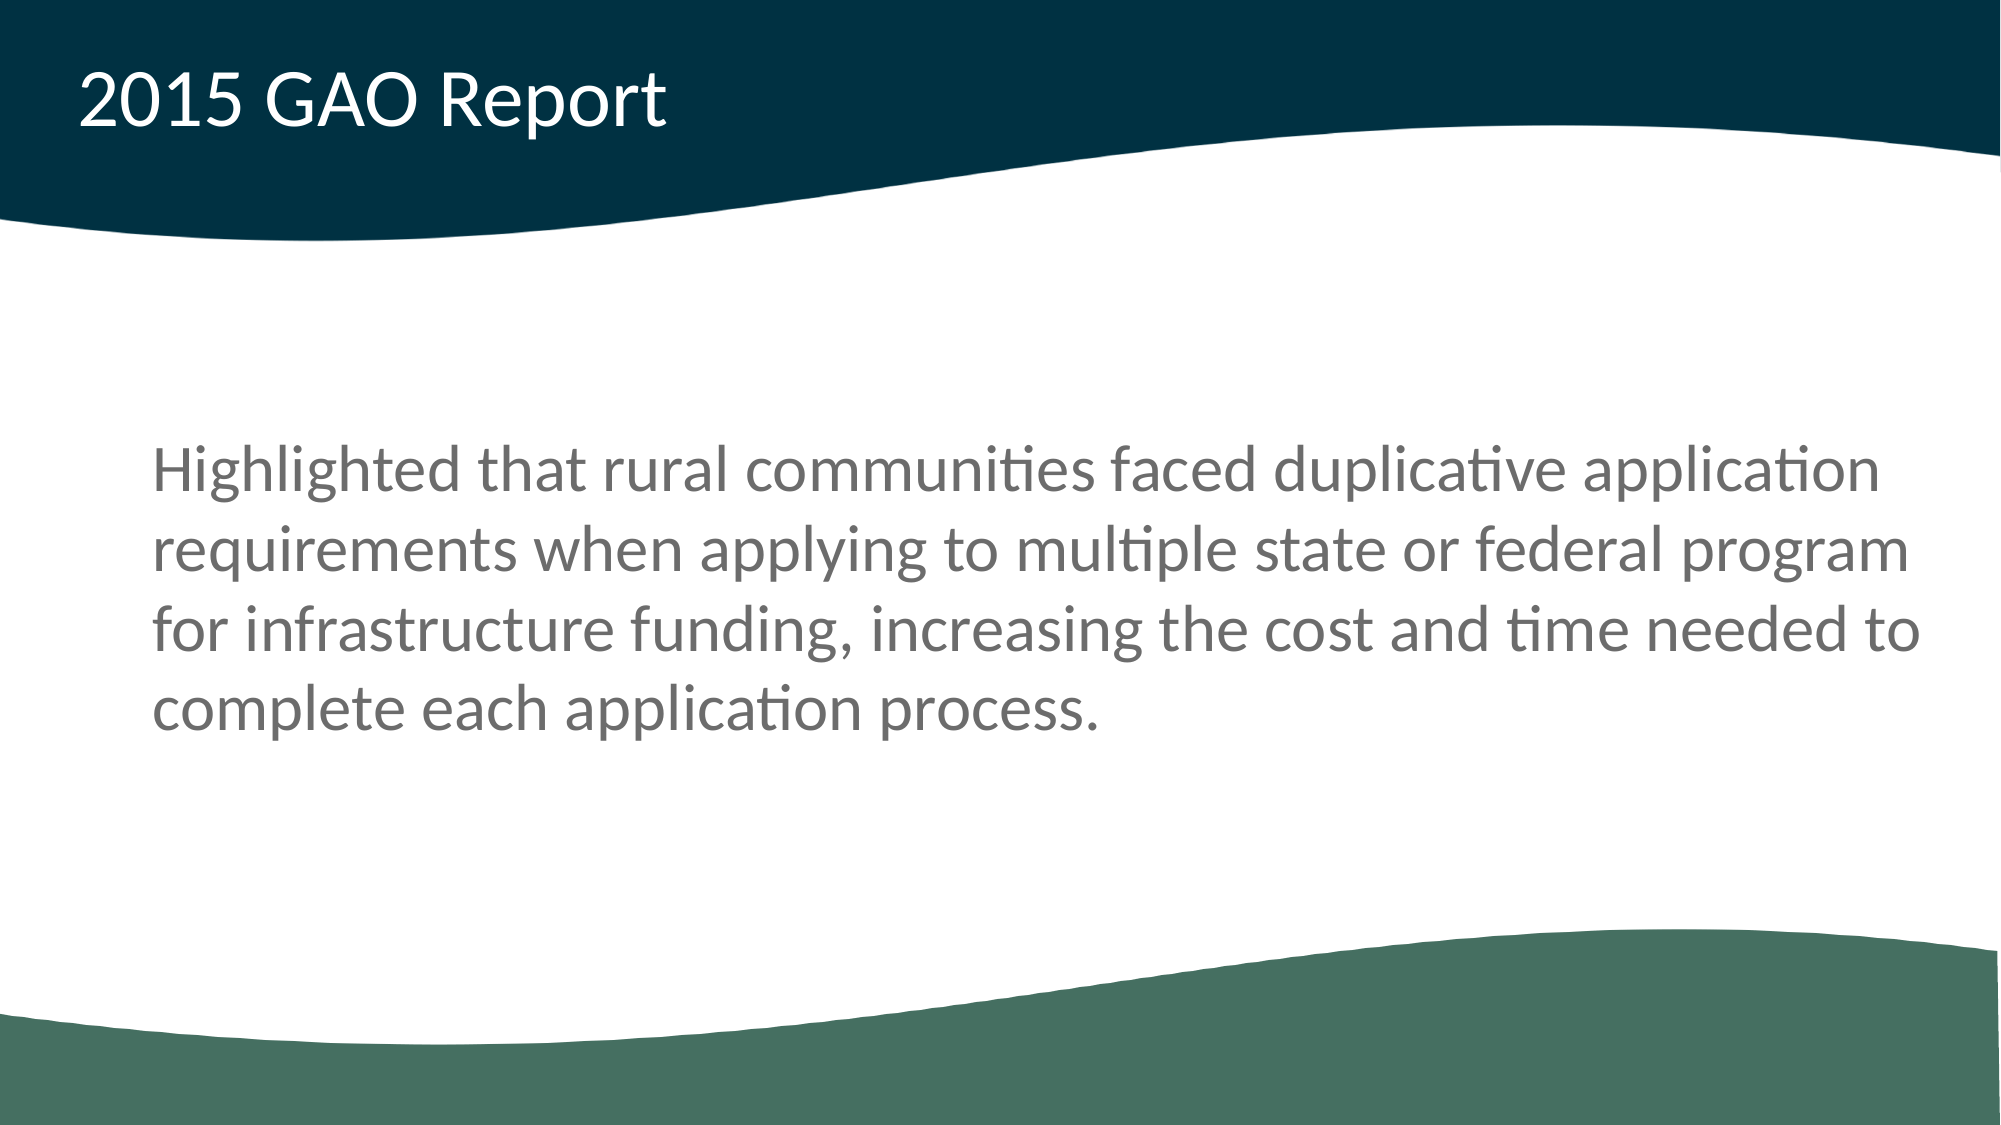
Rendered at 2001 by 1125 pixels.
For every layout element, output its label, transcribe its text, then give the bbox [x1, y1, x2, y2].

picture [0, 896, 2000, 1053]
list Highlighted that rural communities faced duplicative application requirements when applying to multiple state or federal program for infrastructure funding, increasing the cost and time needed to complete each application process. [137, 416, 1941, 1037]
picture [0, 135, 2000, 273]
title 2015 GAO Report [62, 46, 1788, 265]
